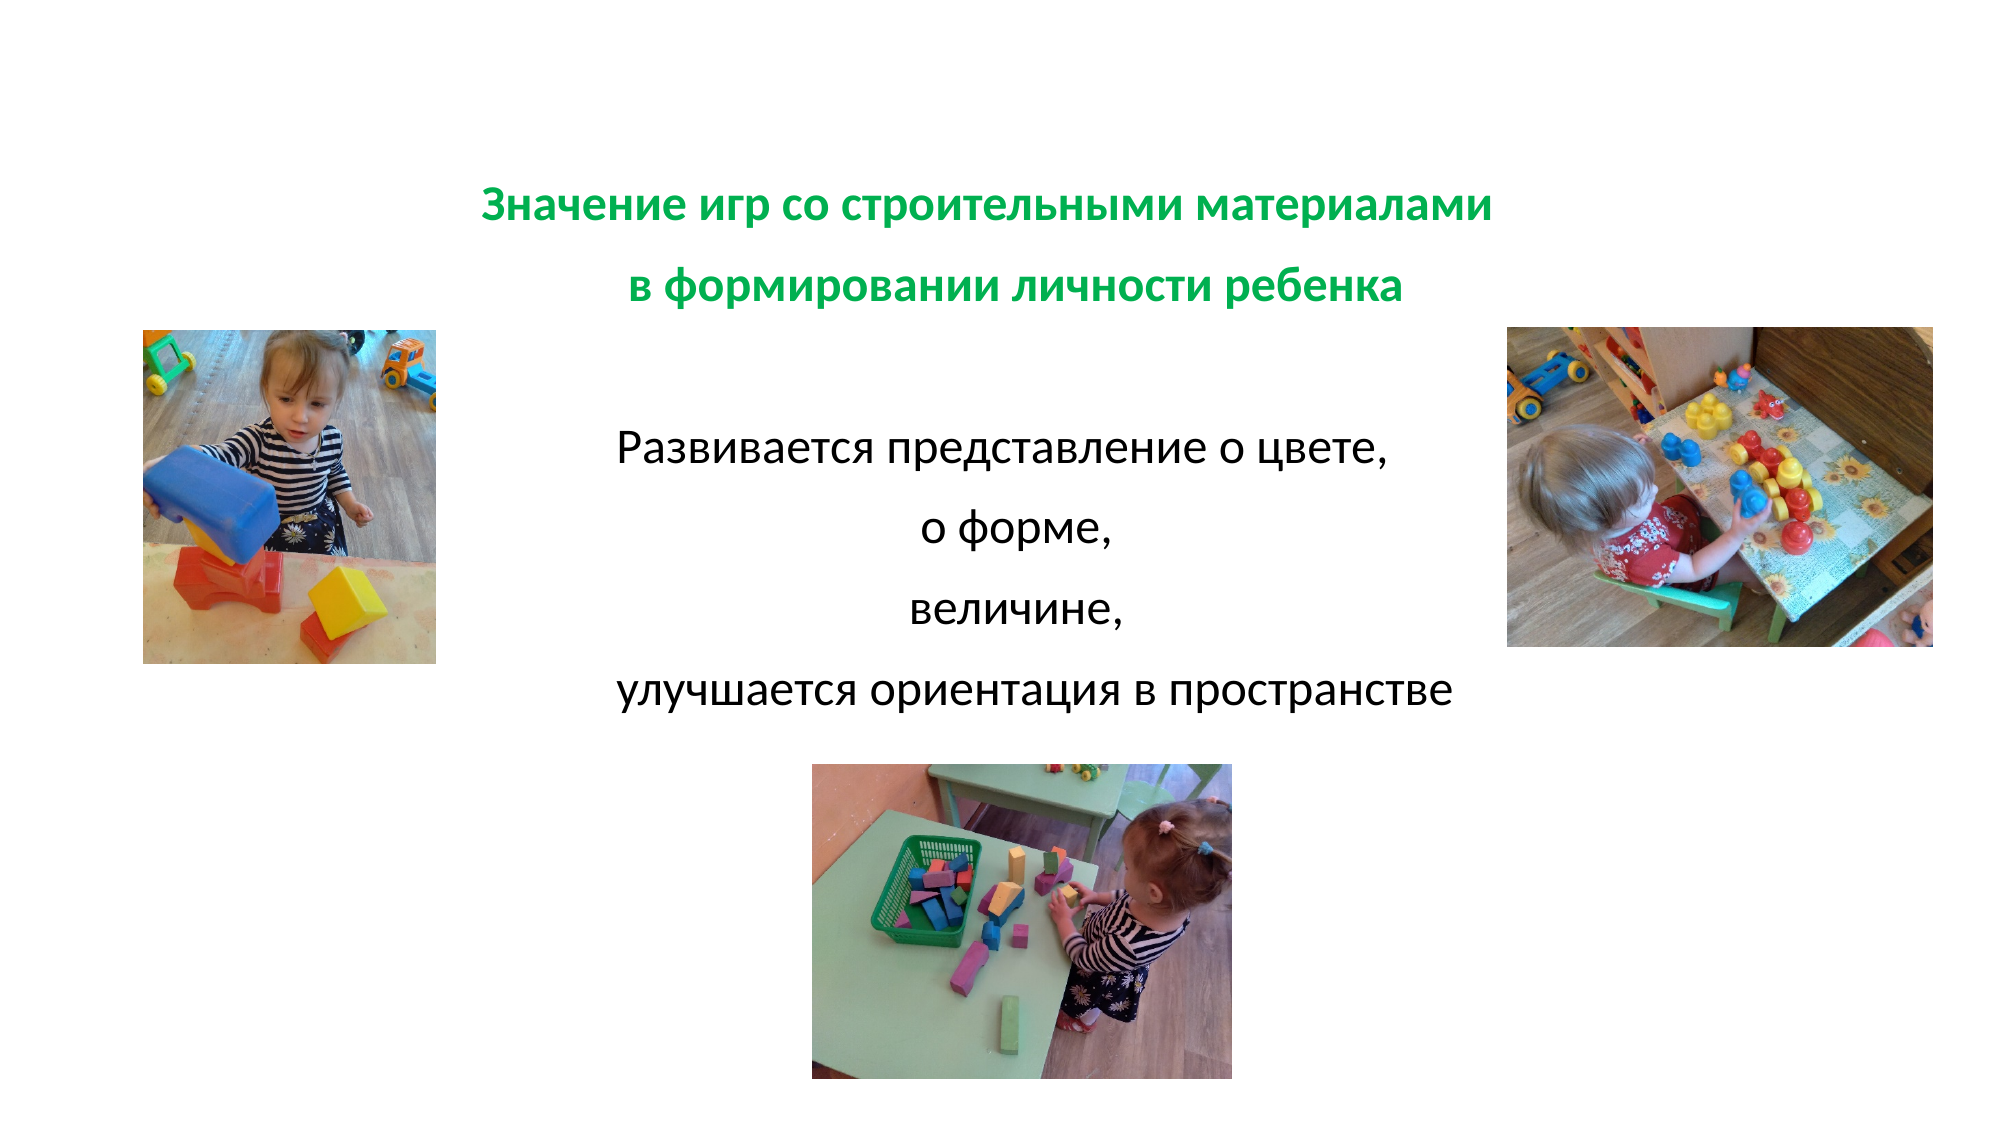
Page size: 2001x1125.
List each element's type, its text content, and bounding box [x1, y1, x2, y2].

picture [811, 764, 1232, 1079]
picture [1507, 327, 1934, 647]
text_box Значение игр со строительными материалами в формировании личности ребенка Развивается представление о цвете, о форме, величине, улучшается ориентация в пространстве [174, 159, 1822, 1125]
picture [143, 330, 436, 664]
